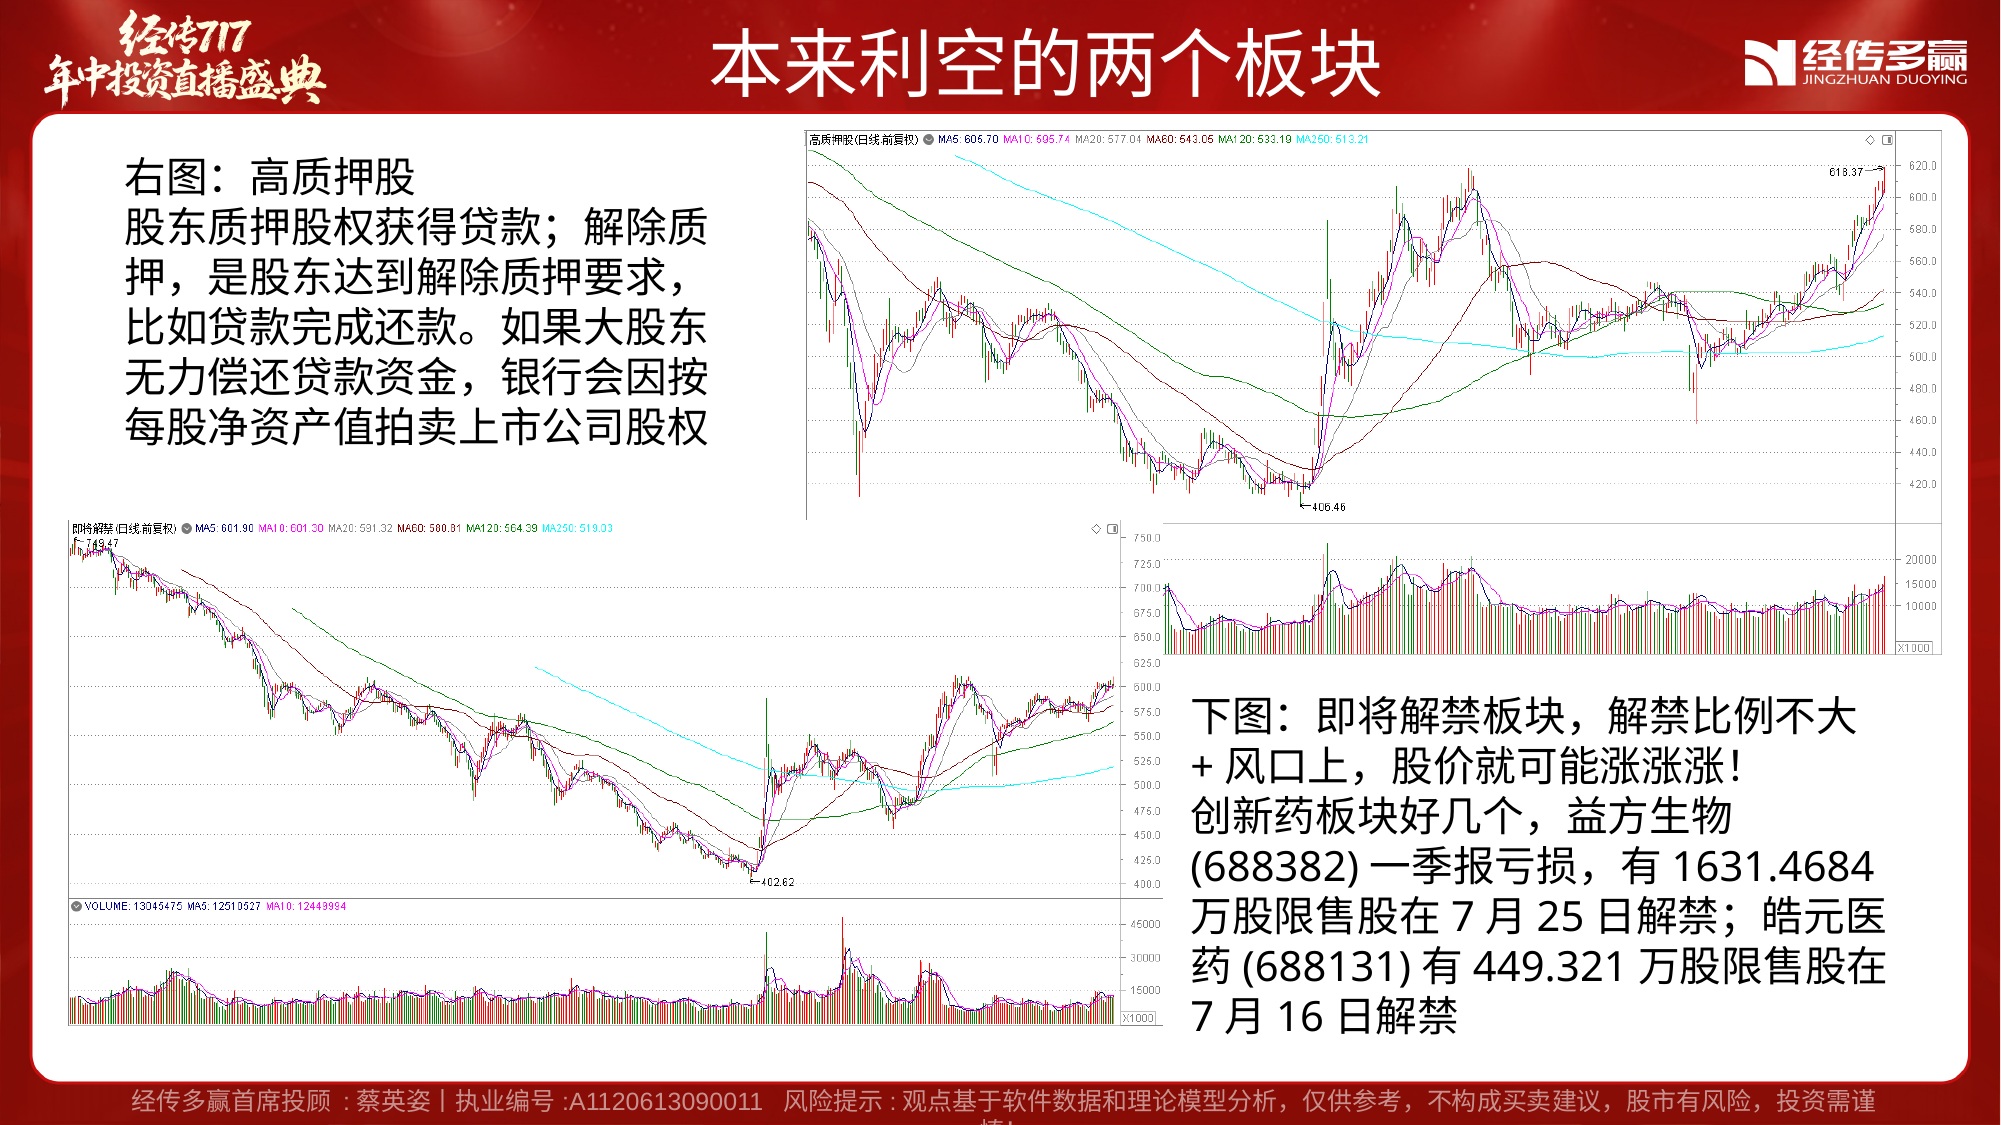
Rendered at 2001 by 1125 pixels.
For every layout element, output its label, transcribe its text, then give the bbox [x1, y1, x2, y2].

text_box 本来利空的两个板块 [554, 8, 1538, 119]
text_box 经传多赢首席投顾 :蔡英姿丨执业编号:A1120613090011 风险提示:观点基于软件数据和理论模型分析，仅供参考，不构成买卖建议，股市有风险，投资需谨慎！ [109, 1077, 1900, 1125]
text_box 下图：即将解禁板块，解禁比例不大+风口上，股价就可能涨涨涨！ 创新药板块好几个，益方生物(688382)一季报亏损，有1631.4684万股限售股在7月25日解禁；皓元医药(688131)有449.321万股限售股在7月16日解禁 [1175, 682, 1923, 1026]
text_box 右图：高质押股 股东质押股权获得贷款；解除质押，是股东达到解除质押要求，比如贷款完成还款。如果大股东无力偿还贷款资金，银行会因按每股净资产值拍卖上市公司股权 [109, 143, 759, 499]
picture [0, 0, 2001, 1125]
